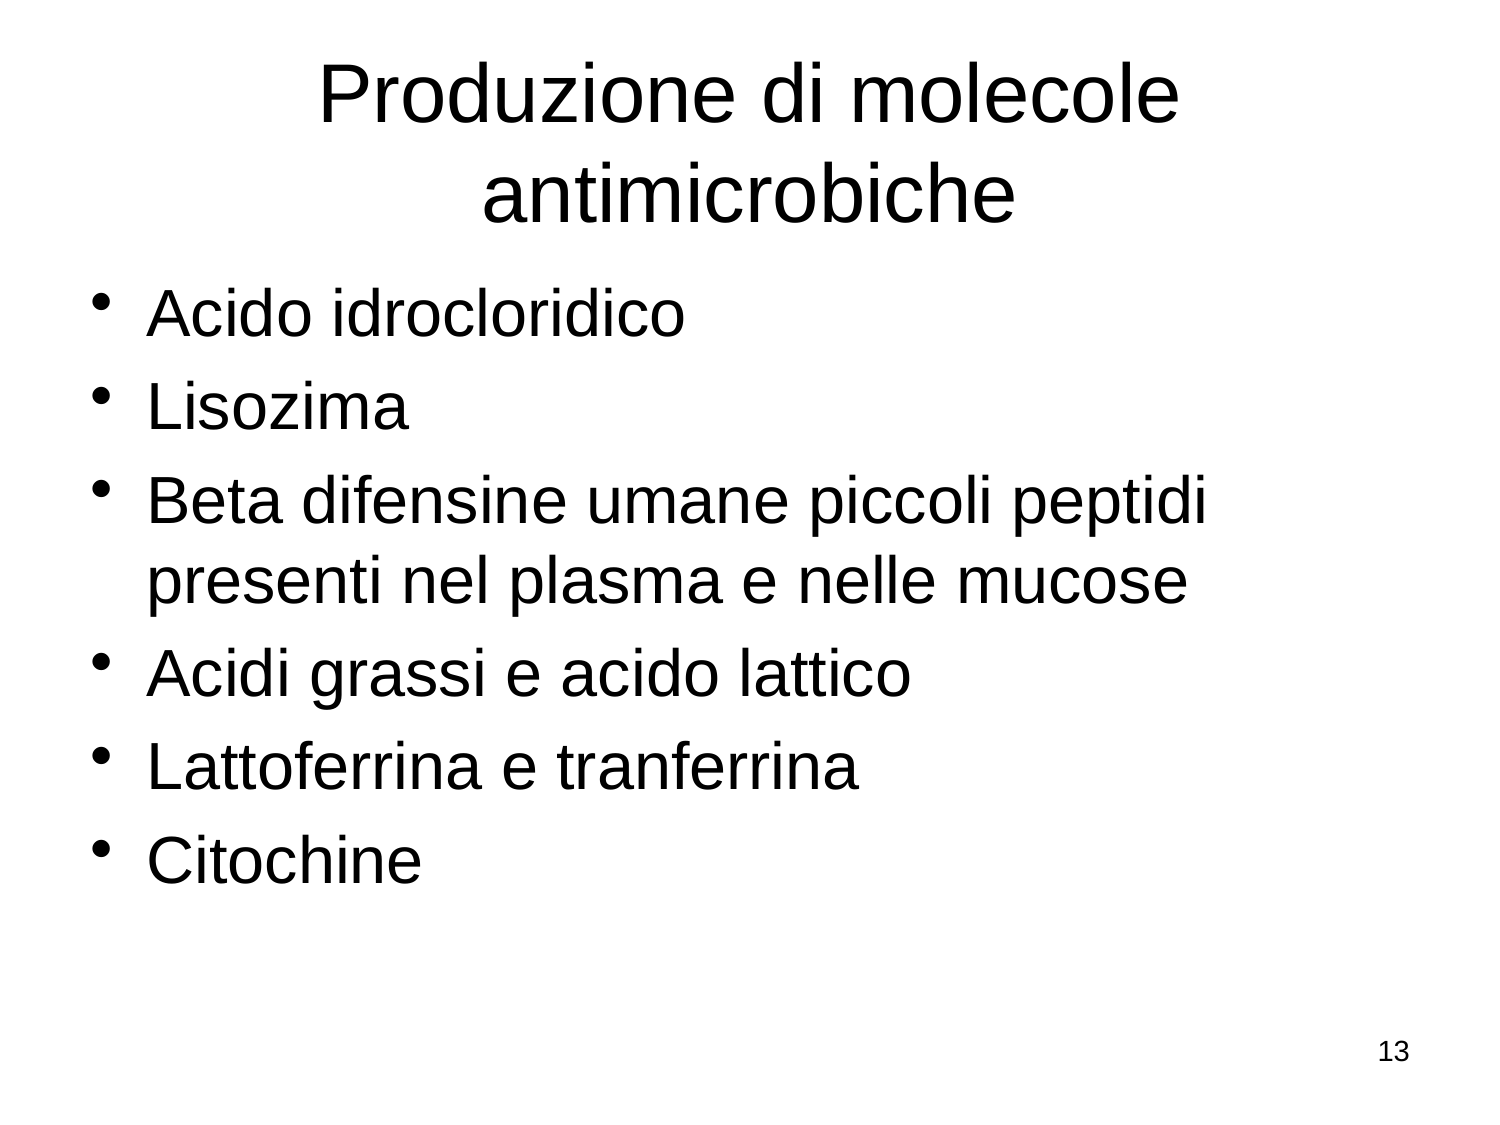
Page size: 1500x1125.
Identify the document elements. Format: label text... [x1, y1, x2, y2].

slide_number 13 [1074, 1024, 1426, 1103]
list Acido idrocloridico Lisozima Beta difensine umane piccoli peptidi presenti nel plasma e nelle mucose Acidi grassi e acido lattico Lattoferrina e tranferrina Citochine [74, 262, 1426, 1006]
title Produzione di molecole antimicrobiche [74, 44, 1426, 233]
